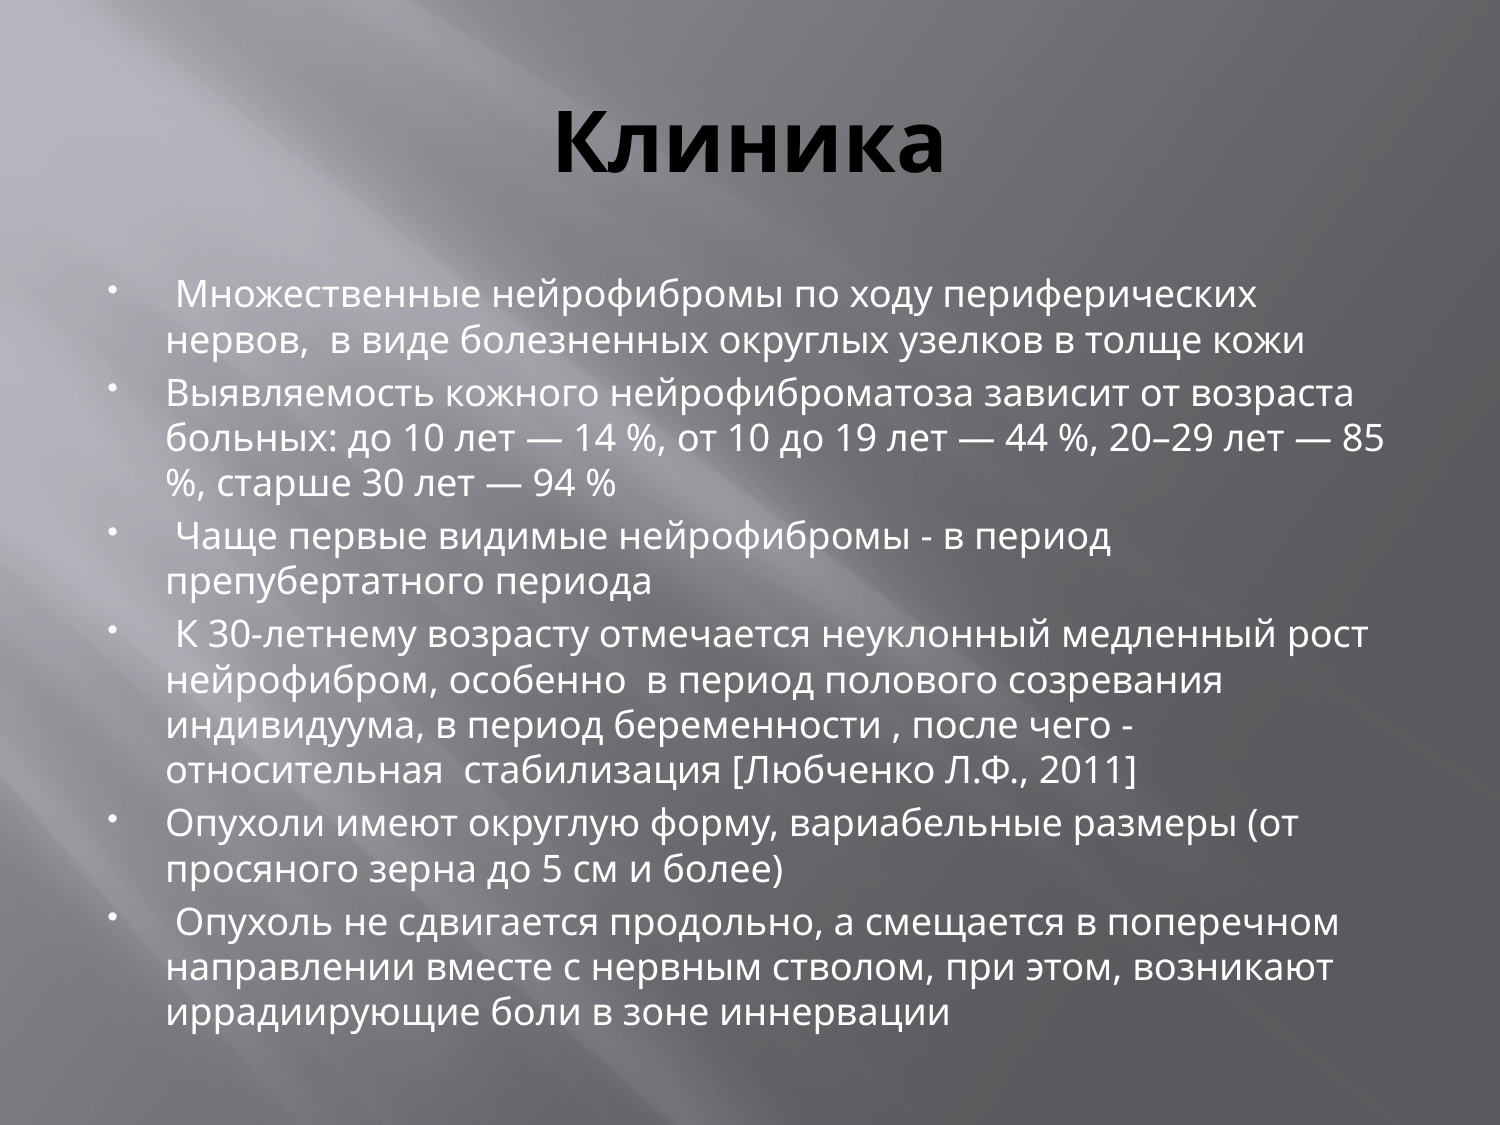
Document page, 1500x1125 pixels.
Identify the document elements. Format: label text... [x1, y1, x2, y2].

list Множественные нейрофибромы по ходу периферических нервов, в виде болезненных округлых узелков в толще кожи Выявляемость кожного нейрофиброматоза зависит от возраста больных: до 10 лет — 14 %, от 10 до 19 лет — 44 %, 20–29 лет — 85 %, старше 30 лет — 94 % Чаще первые видимые нейрофибромы - в период препубертатного периода К 30-летнему возрасту отмечается неуклонный медленный рост нейрофибром, особенно в период полового созревания индивидуума, в период беременности , после чего - относительная стабилизация [Любченко Л.Ф., 2011] Опухоли имеют округлую форму, вариабельные размеры (от просяного зерна до 5 см и более) Опухоль не сдвигается продольно, а смещается в поперечном направлении вместе с нервным стволом, при этом, возникают иррадиирующие боли в зоне иннервации [75, 262, 1425, 1059]
title Клиника [75, 45, 1425, 233]
